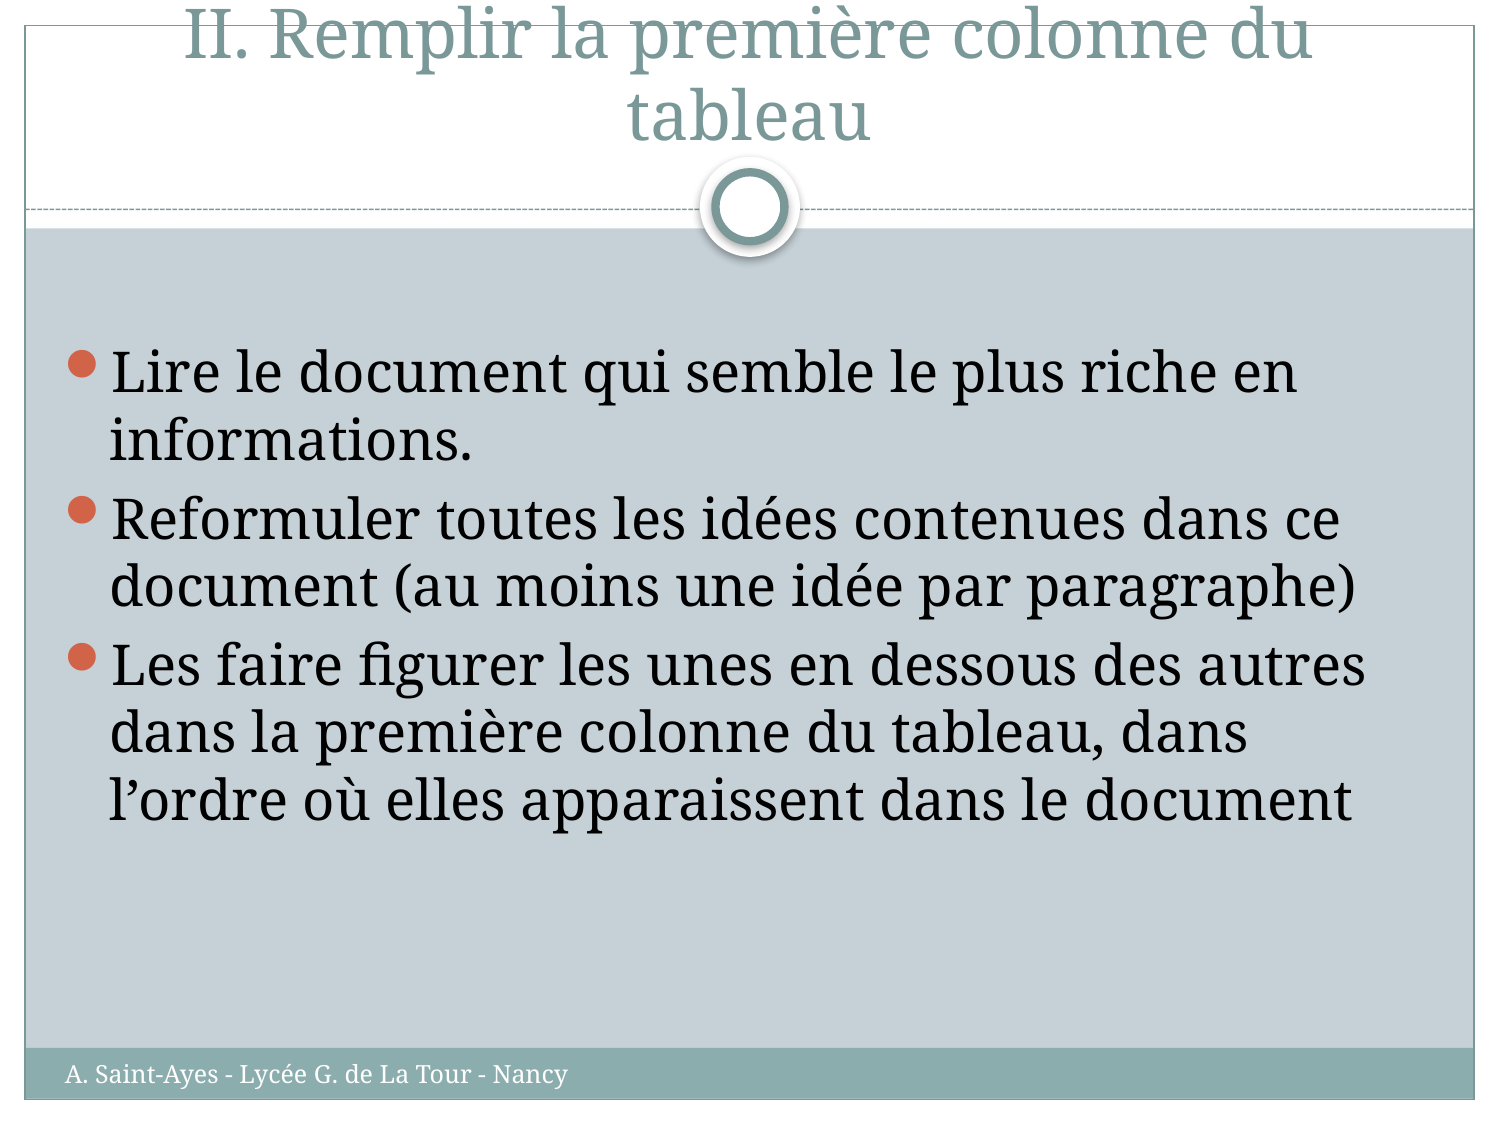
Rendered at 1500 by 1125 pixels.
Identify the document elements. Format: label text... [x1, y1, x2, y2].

footer A. Saint-Ayes - Lycée G. de La Tour - Nancy [50, 1051, 638, 1112]
list Lire le document qui semble le plus riche en informations. Reformuler toutes les idées contenues dans ce document (au moins une idée par paragraphe) Les faire figurer les unes en dessous des autres dans la première colonne du tableau, dans l’ordre où elles apparaissent dans le document [49, 250, 1445, 1001]
title II. Remplir la première colonne du tableau [49, 37, 1450, 162]
